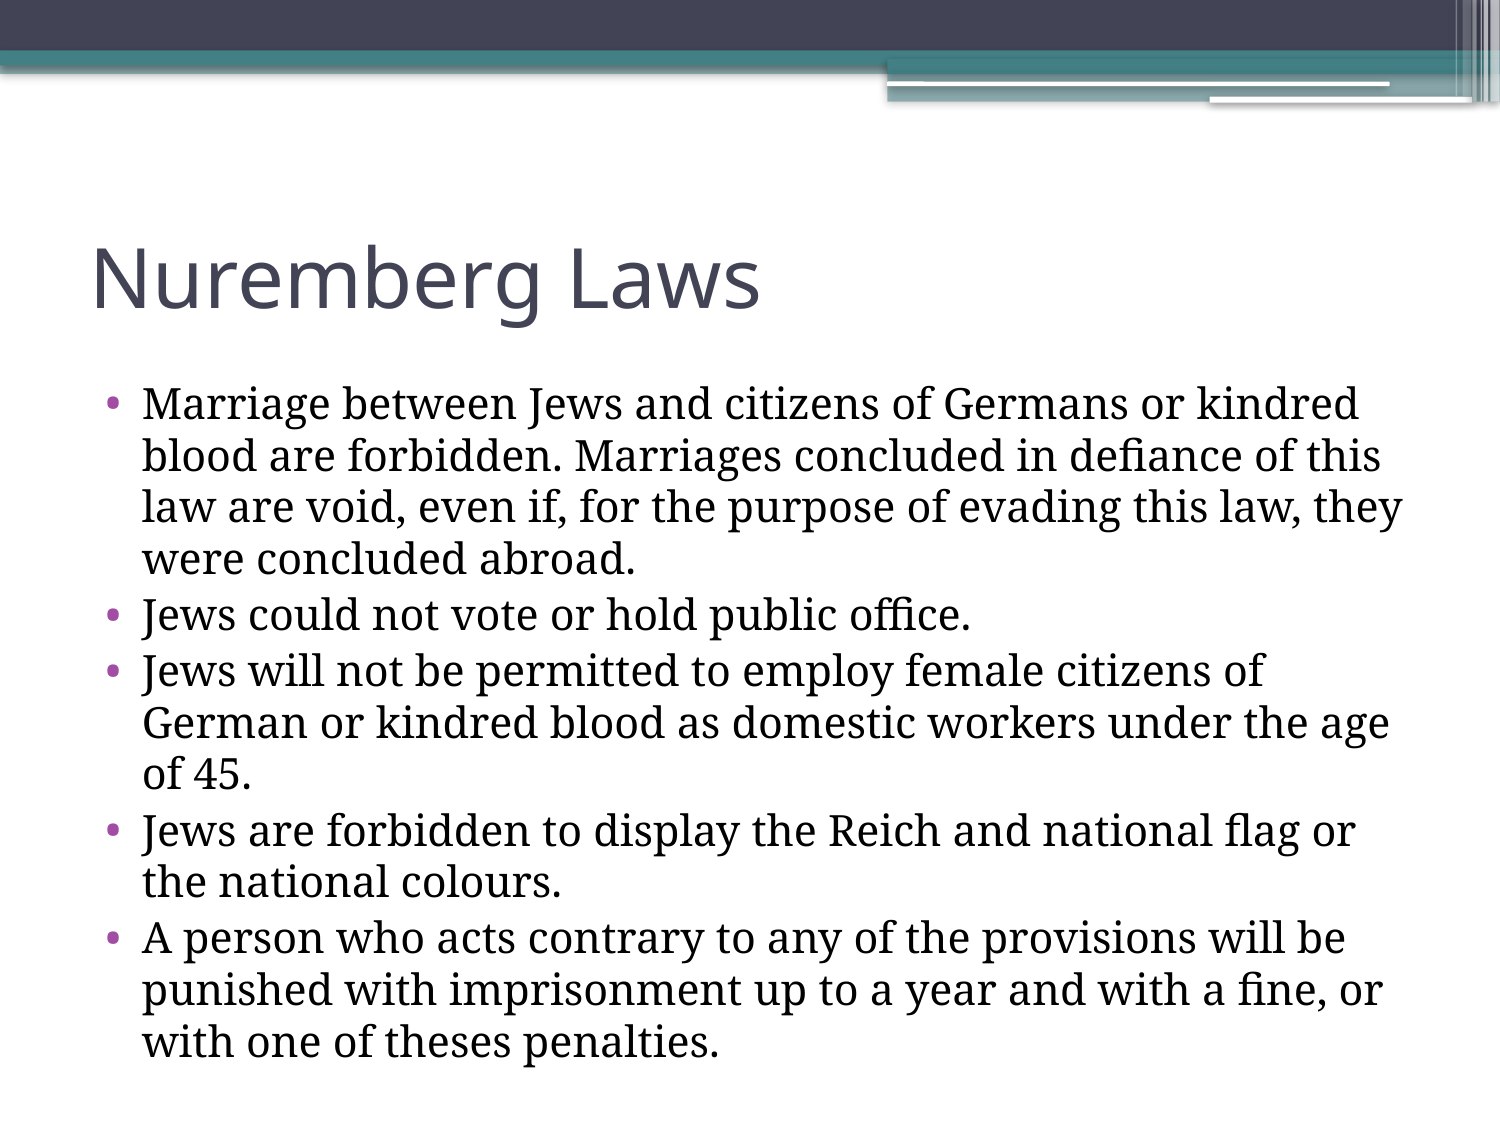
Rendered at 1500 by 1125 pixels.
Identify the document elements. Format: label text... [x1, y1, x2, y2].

title Nuremberg Laws [75, 187, 1425, 363]
list Marriage between Jews and citizens of Germans or kindred blood are forbidden. Marriages concluded in defiance of this law are void, even if, for the purpose of evading this law, they were concluded abroad. Jews could not vote or hold public office. Jews will not be permitted to employ female citizens of German or kindred blood as domestic workers under the age of 45. Jews are forbidden to display the Reich and national flag or the national colours. A person who acts contrary to any of the provisions will be punished with imprisonment up to a year and with a fine, or with one of theses penalties. [75, 368, 1425, 1079]
